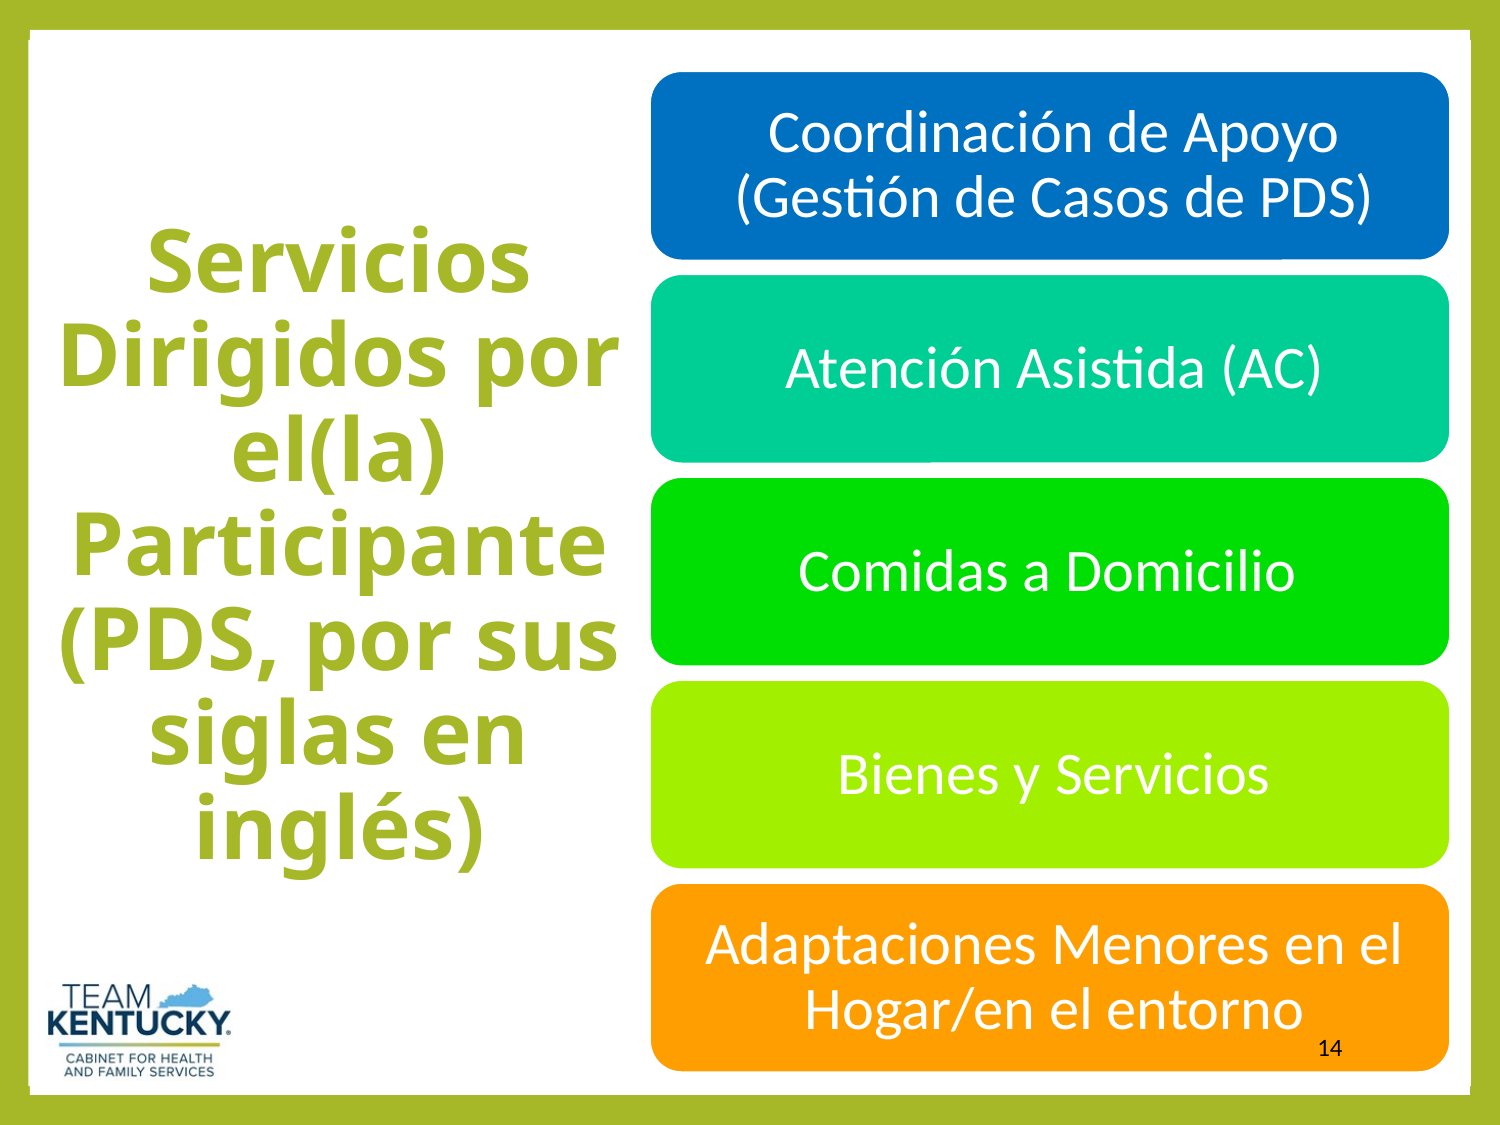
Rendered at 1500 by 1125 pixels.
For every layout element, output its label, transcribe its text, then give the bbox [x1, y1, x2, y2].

title Servicios Dirigidos por el(la) Participante (PDS, por sus siglas en inglés) [15, 87, 649, 1008]
picture [46, 983, 233, 1082]
text_box [28, 39, 1472, 1087]
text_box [649, 62, 1451, 1081]
